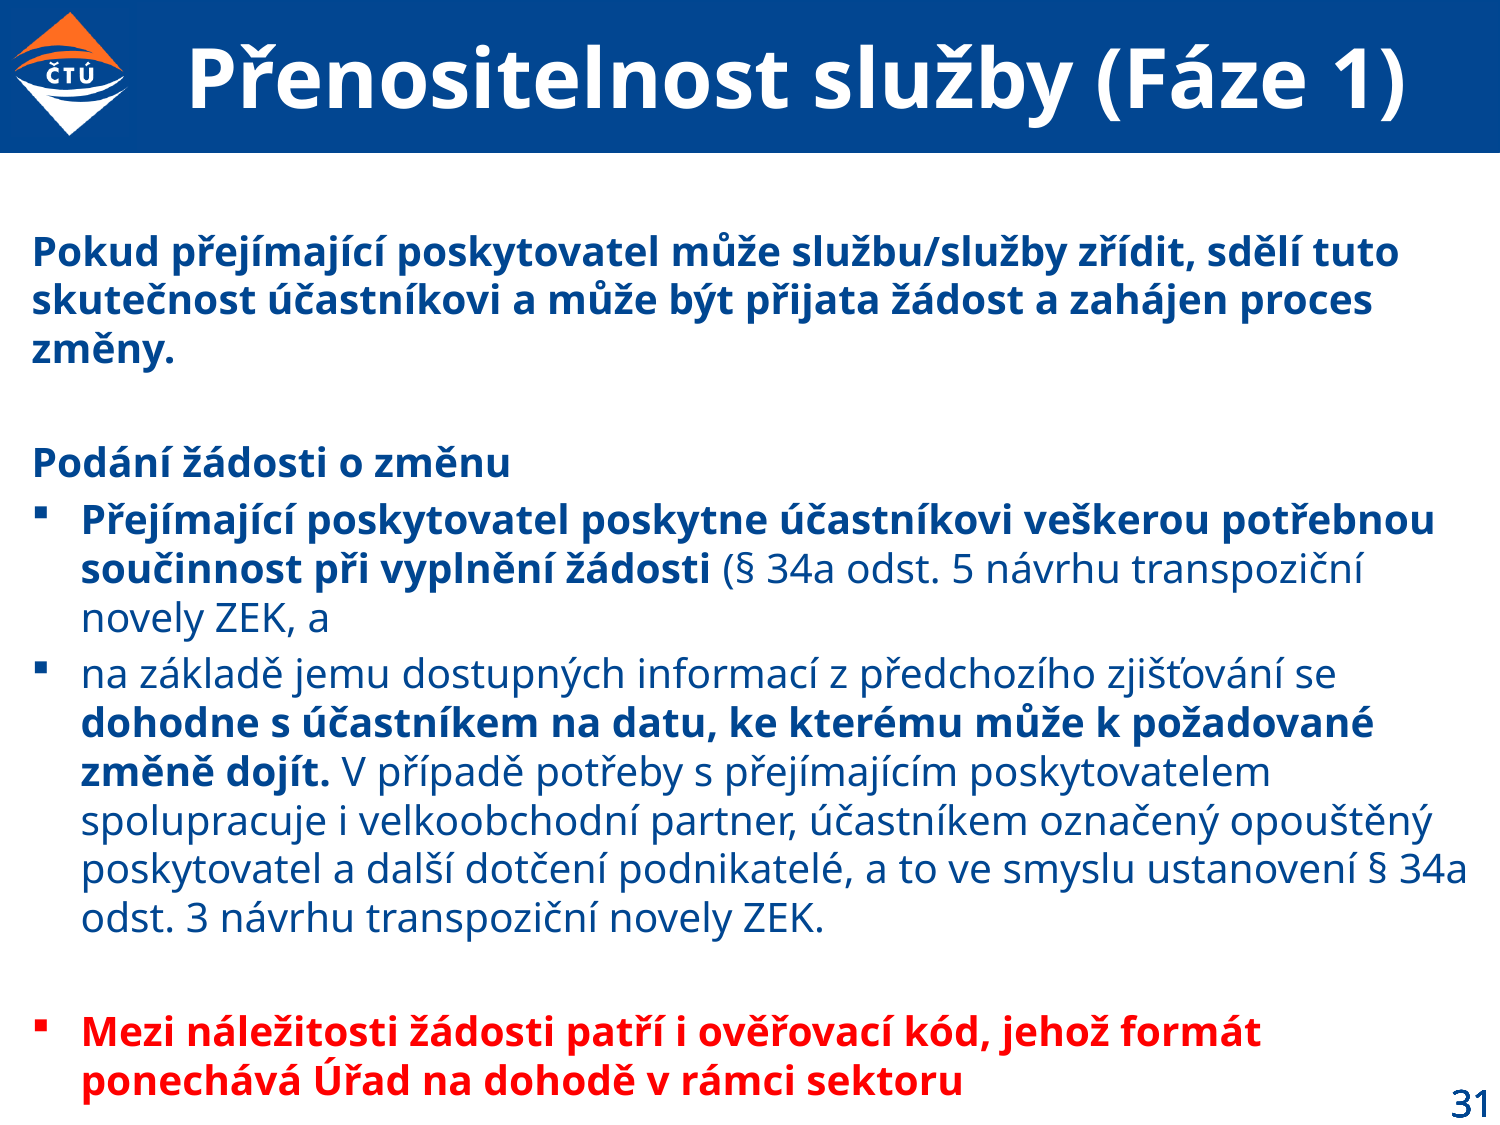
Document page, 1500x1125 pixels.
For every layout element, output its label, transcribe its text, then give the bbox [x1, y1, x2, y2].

list Pokud přejímající poskytovatel může službu/služby zřídit, sdělí tuto skutečnost účastníkovi a může být přijata žádost a zahájen proces změny. Podání žádosti o změnu Přejímající poskytovatel poskytne účastníkovi veškerou potřebnou součinnost při vyplnění žádosti (§ 34a odst. 5 návrhu transpoziční novely ZEK, a na základě jemu dostupných informací z předchozího zjišťování se dohodne s účastníkem na datu, ke kterému může k požadované změně dojít. V případě potřeby s přejímajícím poskytovatelem spolupracuje i velkoobchodní partner, účastníkem označený opouštěný poskytovatel a další dotčení podnikatelé, a to ve smyslu ustanovení § 34a odst. 3 návrhu transpoziční novely ZEK. Mezi náležitosti žádosti patří i ověřovací kód, jehož formát ponechává Úřad na dohodě v rámci sektoru [16, 161, 1500, 1125]
picture [11, 8, 129, 137]
title Přenositelnost služby (Fáze 1) [137, 0, 1500, 151]
